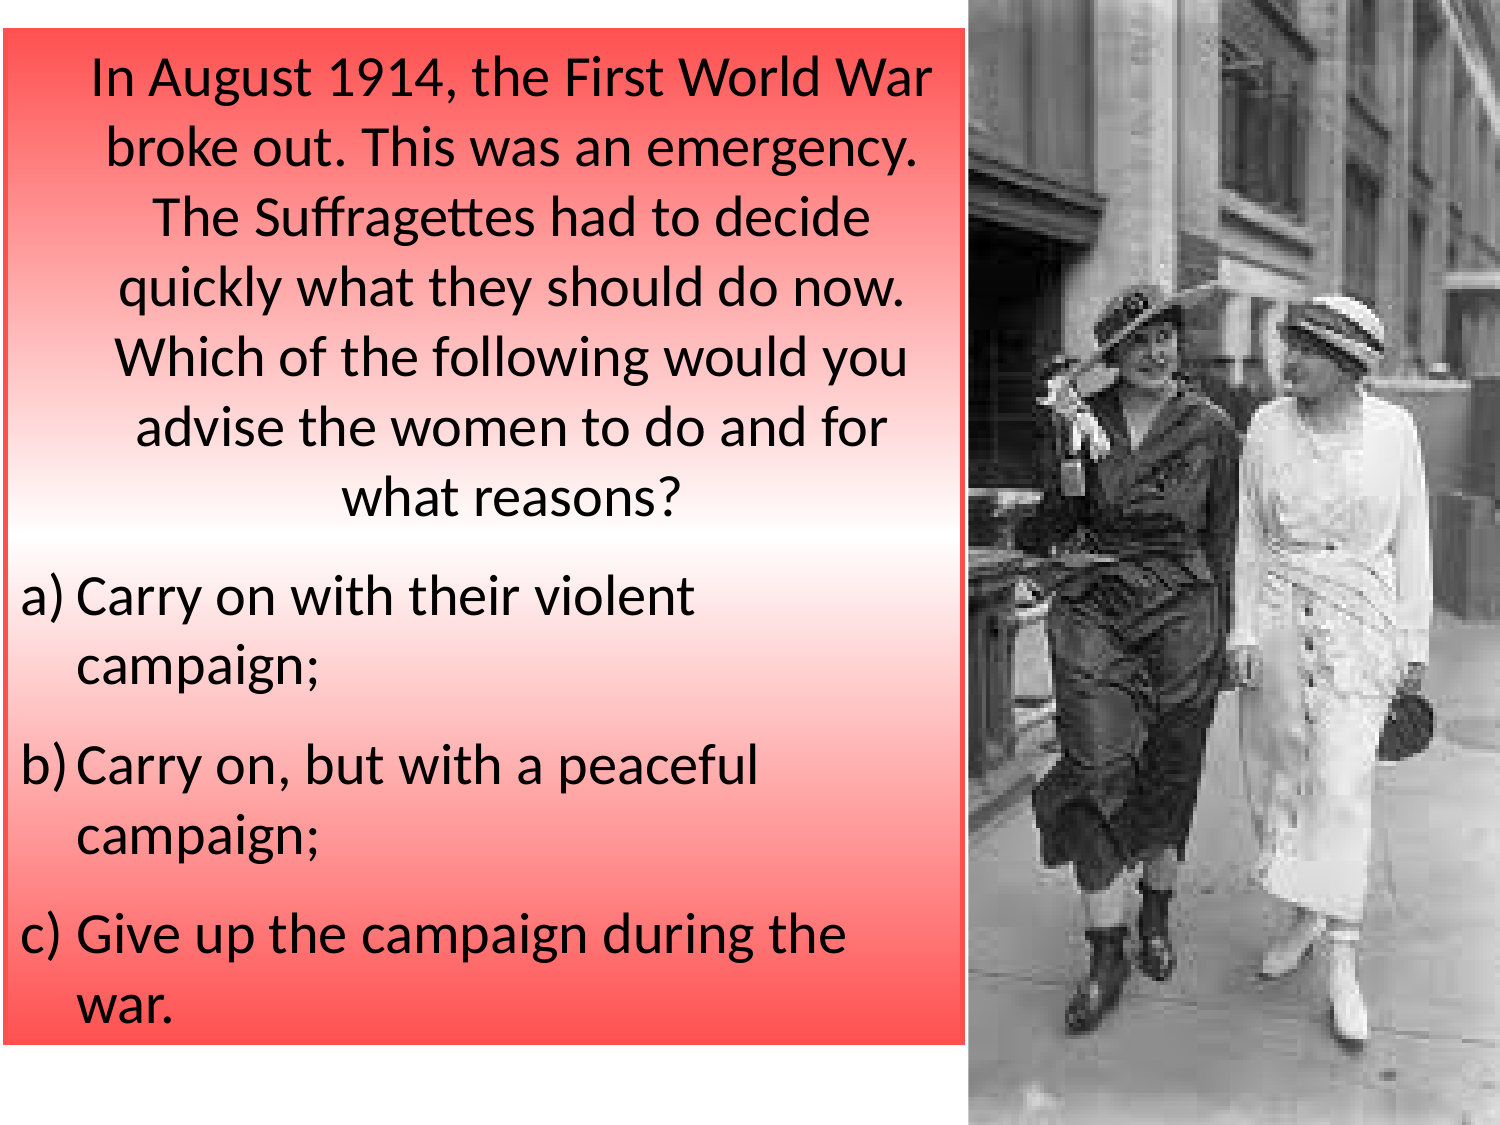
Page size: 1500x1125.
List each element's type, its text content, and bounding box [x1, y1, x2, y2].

picture [968, 0, 1500, 1125]
text_box In August 1914, the First World War broke out. This was an emergency. The Suffragettes had to decide quickly what they should do now. Which of the following would you advise the women to do and for what reasons? Carry on with their violent campaign; Carry on, but with a peaceful campaign; Give up the campaign during the war. [5, 30, 963, 1043]
